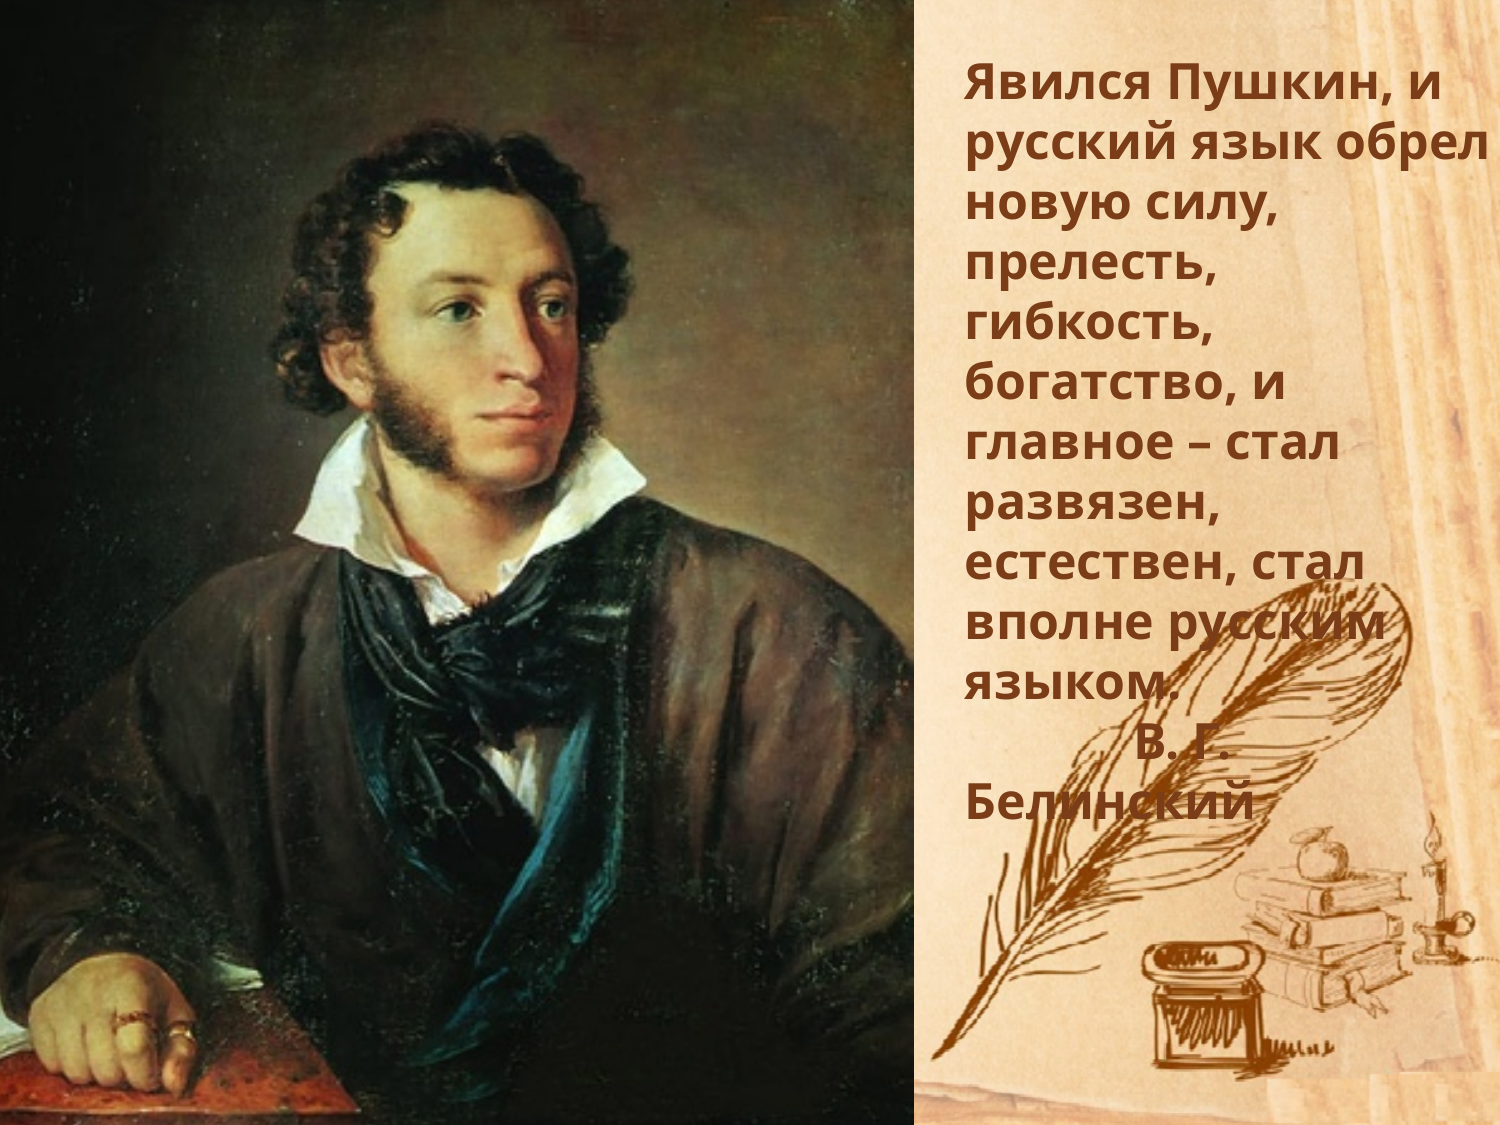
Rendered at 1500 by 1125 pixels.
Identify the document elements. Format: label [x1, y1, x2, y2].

picture [0, 0, 915, 1125]
list [915, 0, 1500, 1125]
